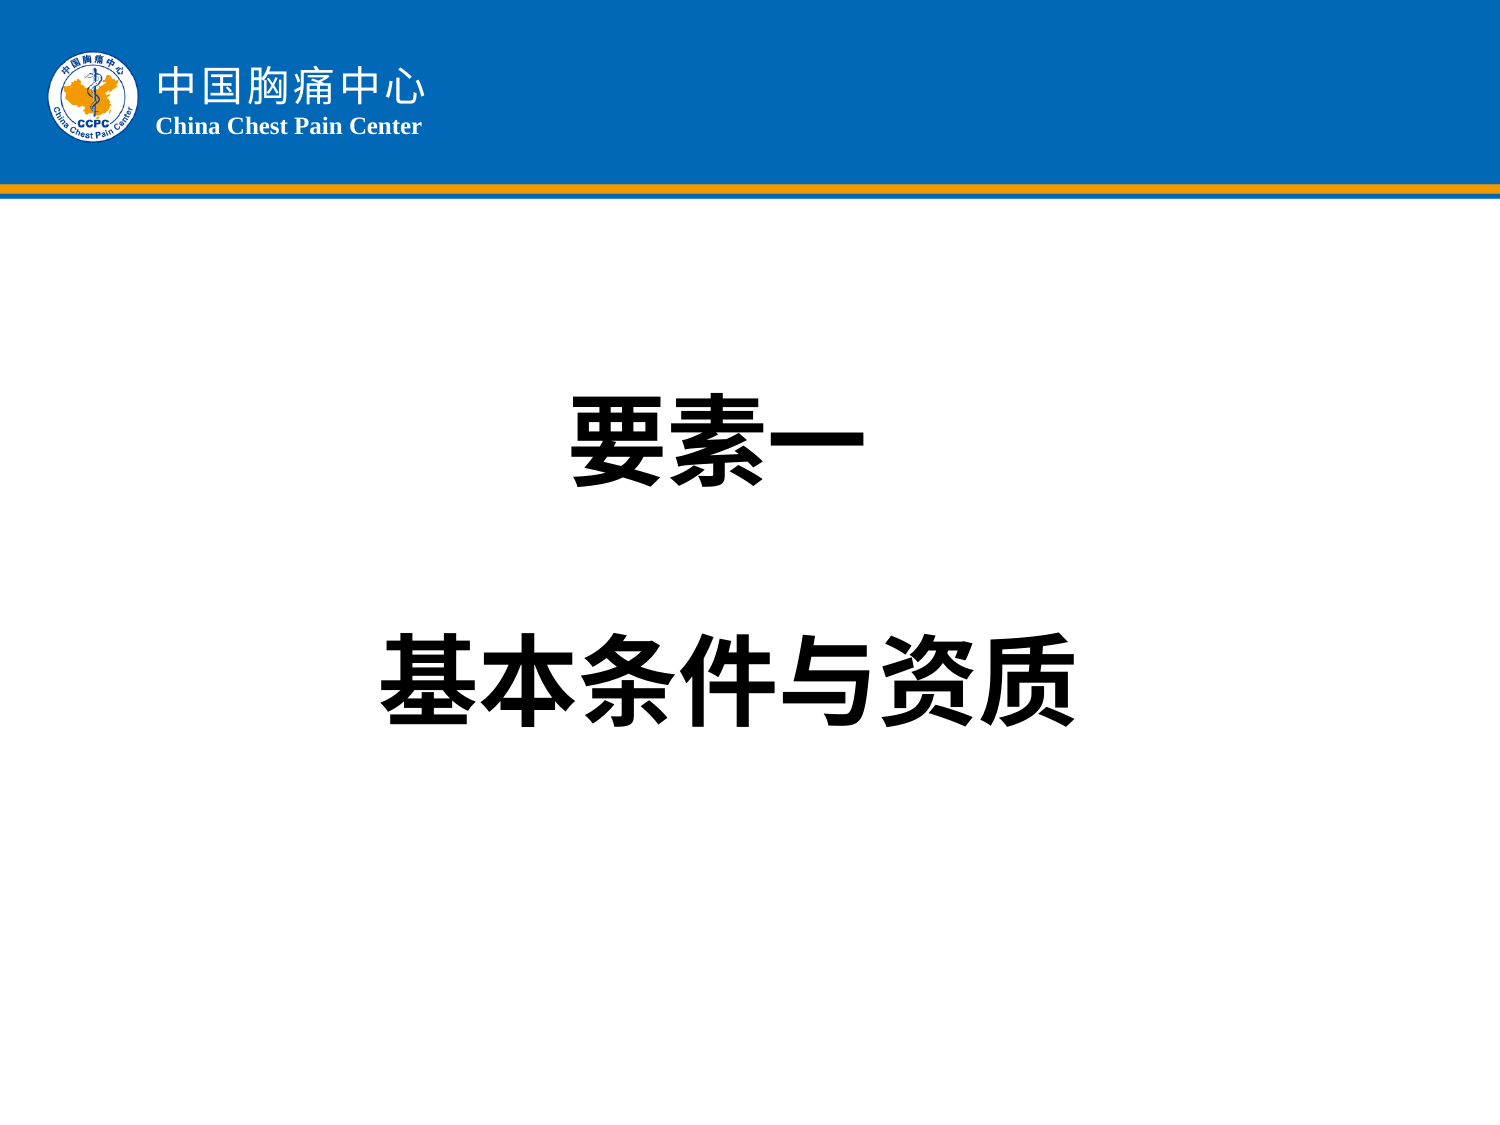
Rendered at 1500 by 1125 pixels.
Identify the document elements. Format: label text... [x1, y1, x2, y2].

text_box 中国胸痛中心 China Chest Pain Center [196, 52, 891, 147]
picture [0, 0, 1500, 1125]
text_box 要素一 基本条件与资质 [105, 480, 1353, 638]
